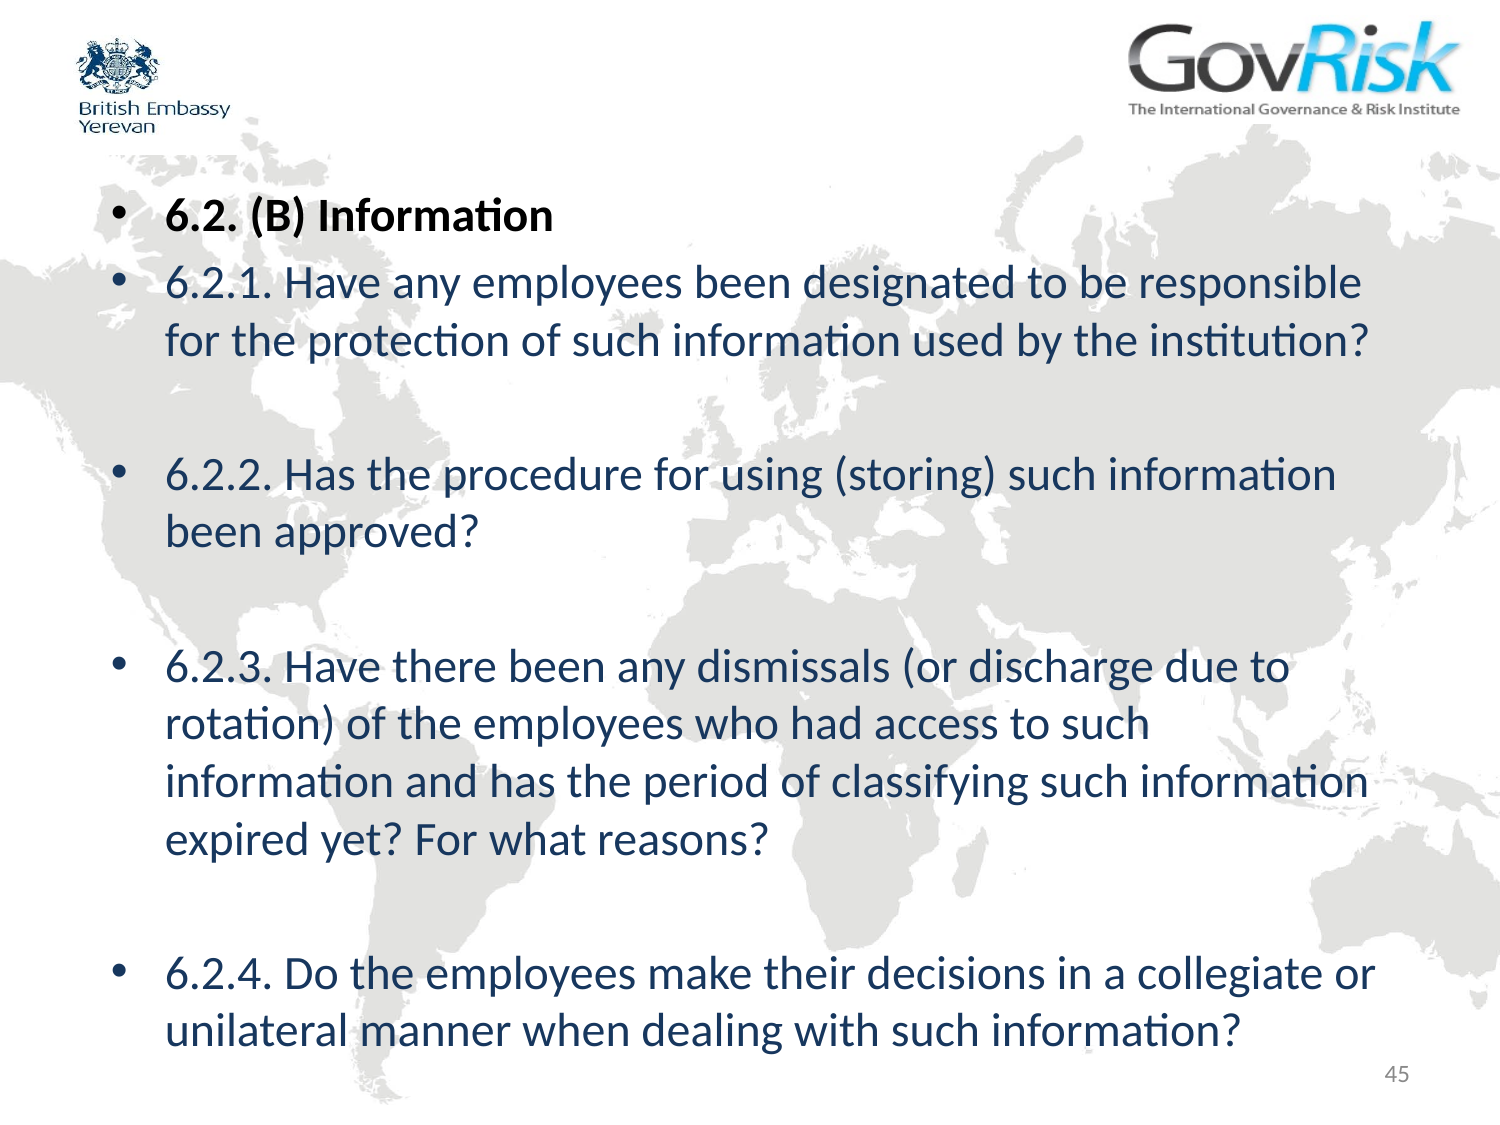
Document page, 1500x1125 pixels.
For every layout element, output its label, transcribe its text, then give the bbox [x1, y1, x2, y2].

picture [0, 0, 1500, 1125]
slide_number 45 [1074, 1042, 1425, 1103]
list 6.2. (B) Information 6.2.1. Have any employees been designated to be responsible for the protection of such information used by the institution? 6.2.2. Has the procedure for using (storing) such information been approved? 6.2.3. Have there been any dismissals (or discharge due to rotation) of the employees who had access to such information and has the period of classifying such information expired yet? For what reasons? 6.2.4. Do the employees make their decisions in a collegiate or unilateral manner when dealing with such information? [95, 175, 1399, 1125]
